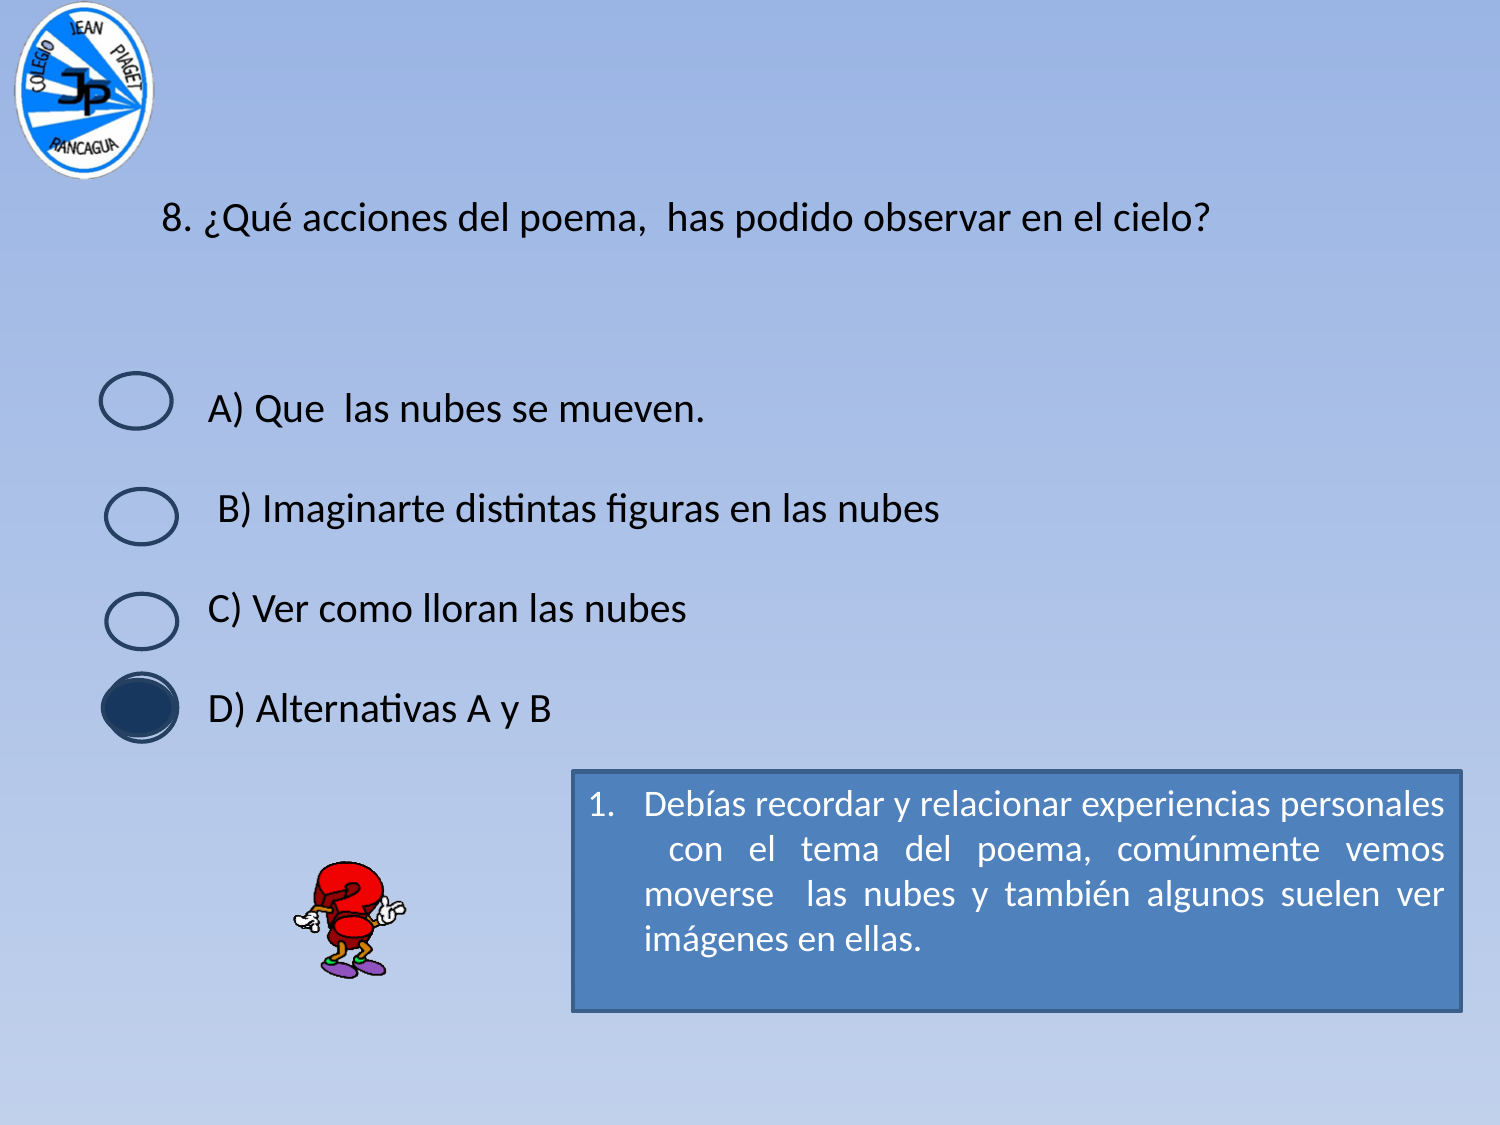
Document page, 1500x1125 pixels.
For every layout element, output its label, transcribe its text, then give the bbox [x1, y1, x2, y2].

text_box Debías recordar y relacionar experiencias personales con el tema del poema, comúnmente vemos moverse las nubes y también algunos suelen ver imágenes en ellas. [571, 769, 1463, 1013]
picture [0, 0, 194, 183]
text_box [100, 677, 176, 738]
text_box [98, 371, 174, 431]
text_box [111, 671, 180, 744]
text_box [103, 486, 179, 547]
picture [288, 810, 431, 984]
list 8. ¿Qué acciones del poema, has podido observar en el cielo? [146, 182, 1497, 282]
text_box A) Que las nubes se mueven. B) Imaginarte distintas figuras en las nubes C) Ver como lloran las nubes D) Alternativas A y B [193, 373, 1483, 739]
text_box [104, 591, 180, 652]
